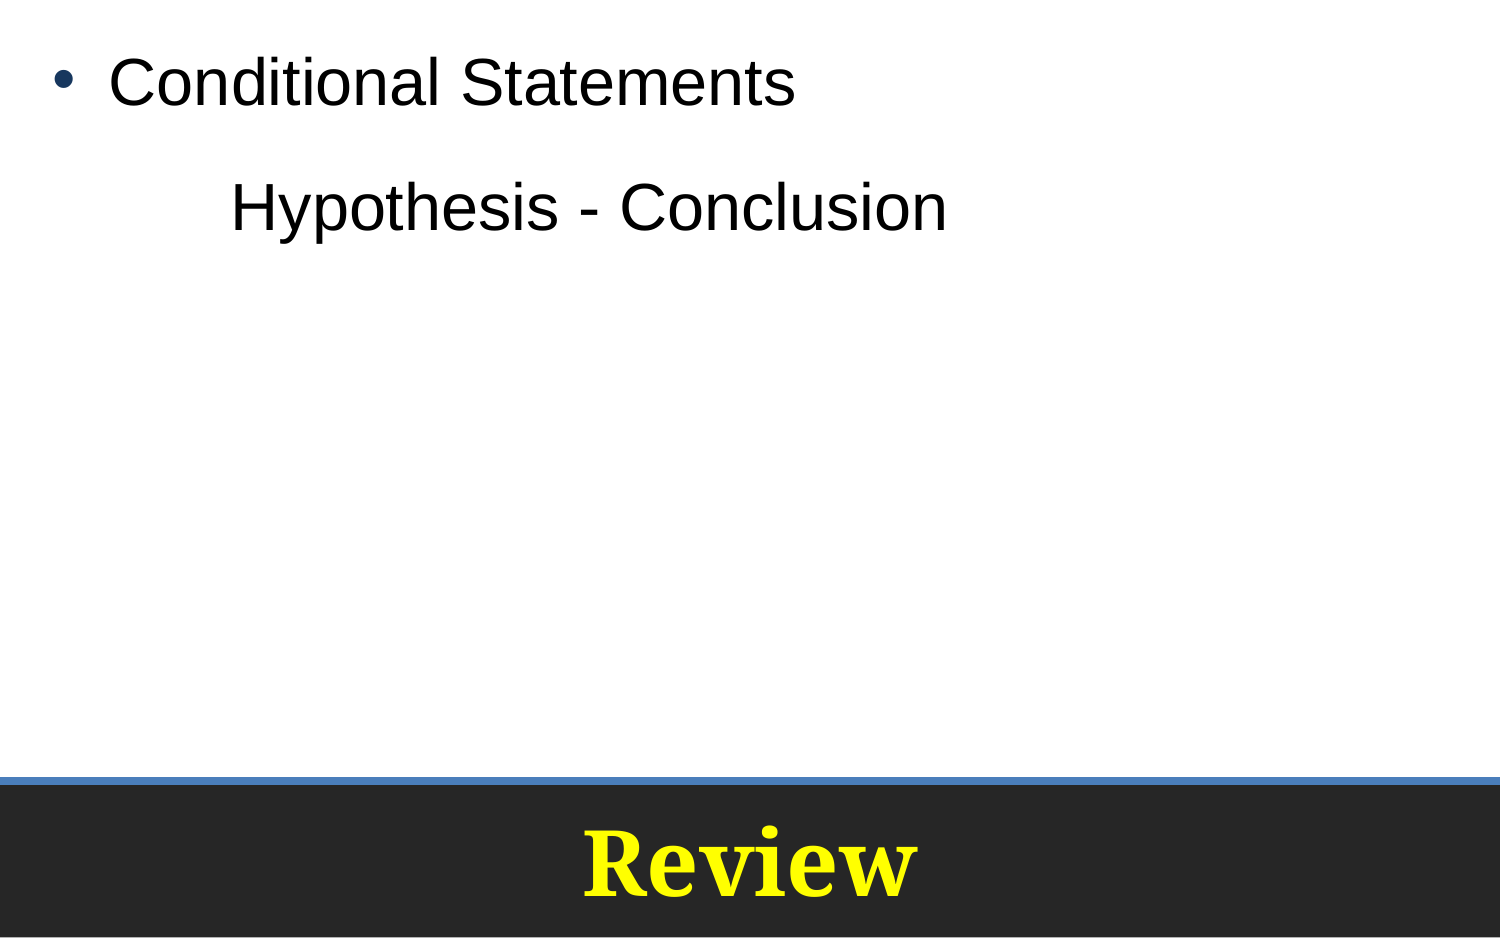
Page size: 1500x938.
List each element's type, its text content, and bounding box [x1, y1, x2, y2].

text_box Hypothesis - Conclusion [215, 156, 965, 251]
title Review [37, 781, 1463, 938]
list Conditional Statements [37, 31, 1463, 771]
